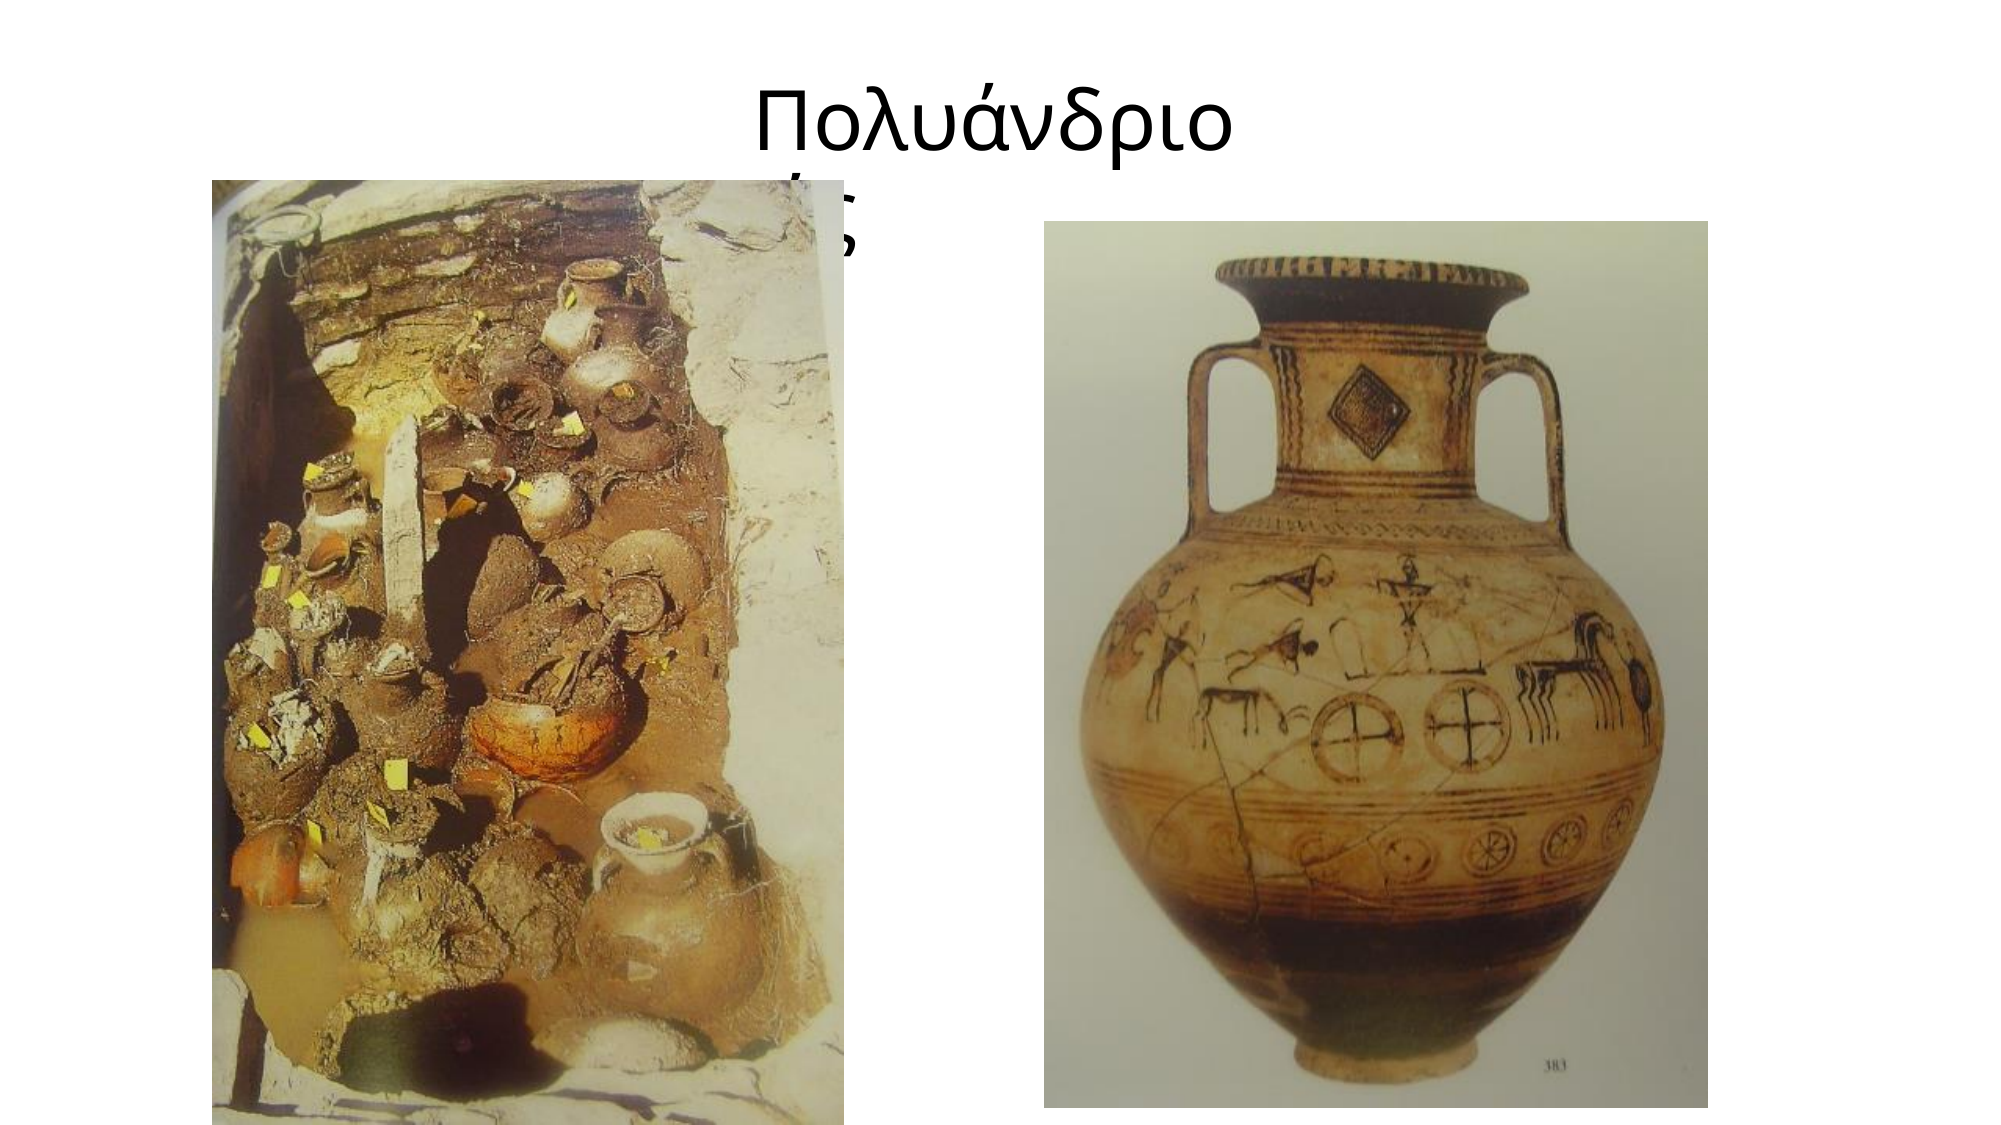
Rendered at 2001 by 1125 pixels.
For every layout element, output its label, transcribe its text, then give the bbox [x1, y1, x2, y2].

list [1044, 221, 1708, 1108]
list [212, 180, 844, 1125]
title Πολυάνδριο Παροικιάς [137, 59, 1863, 278]
